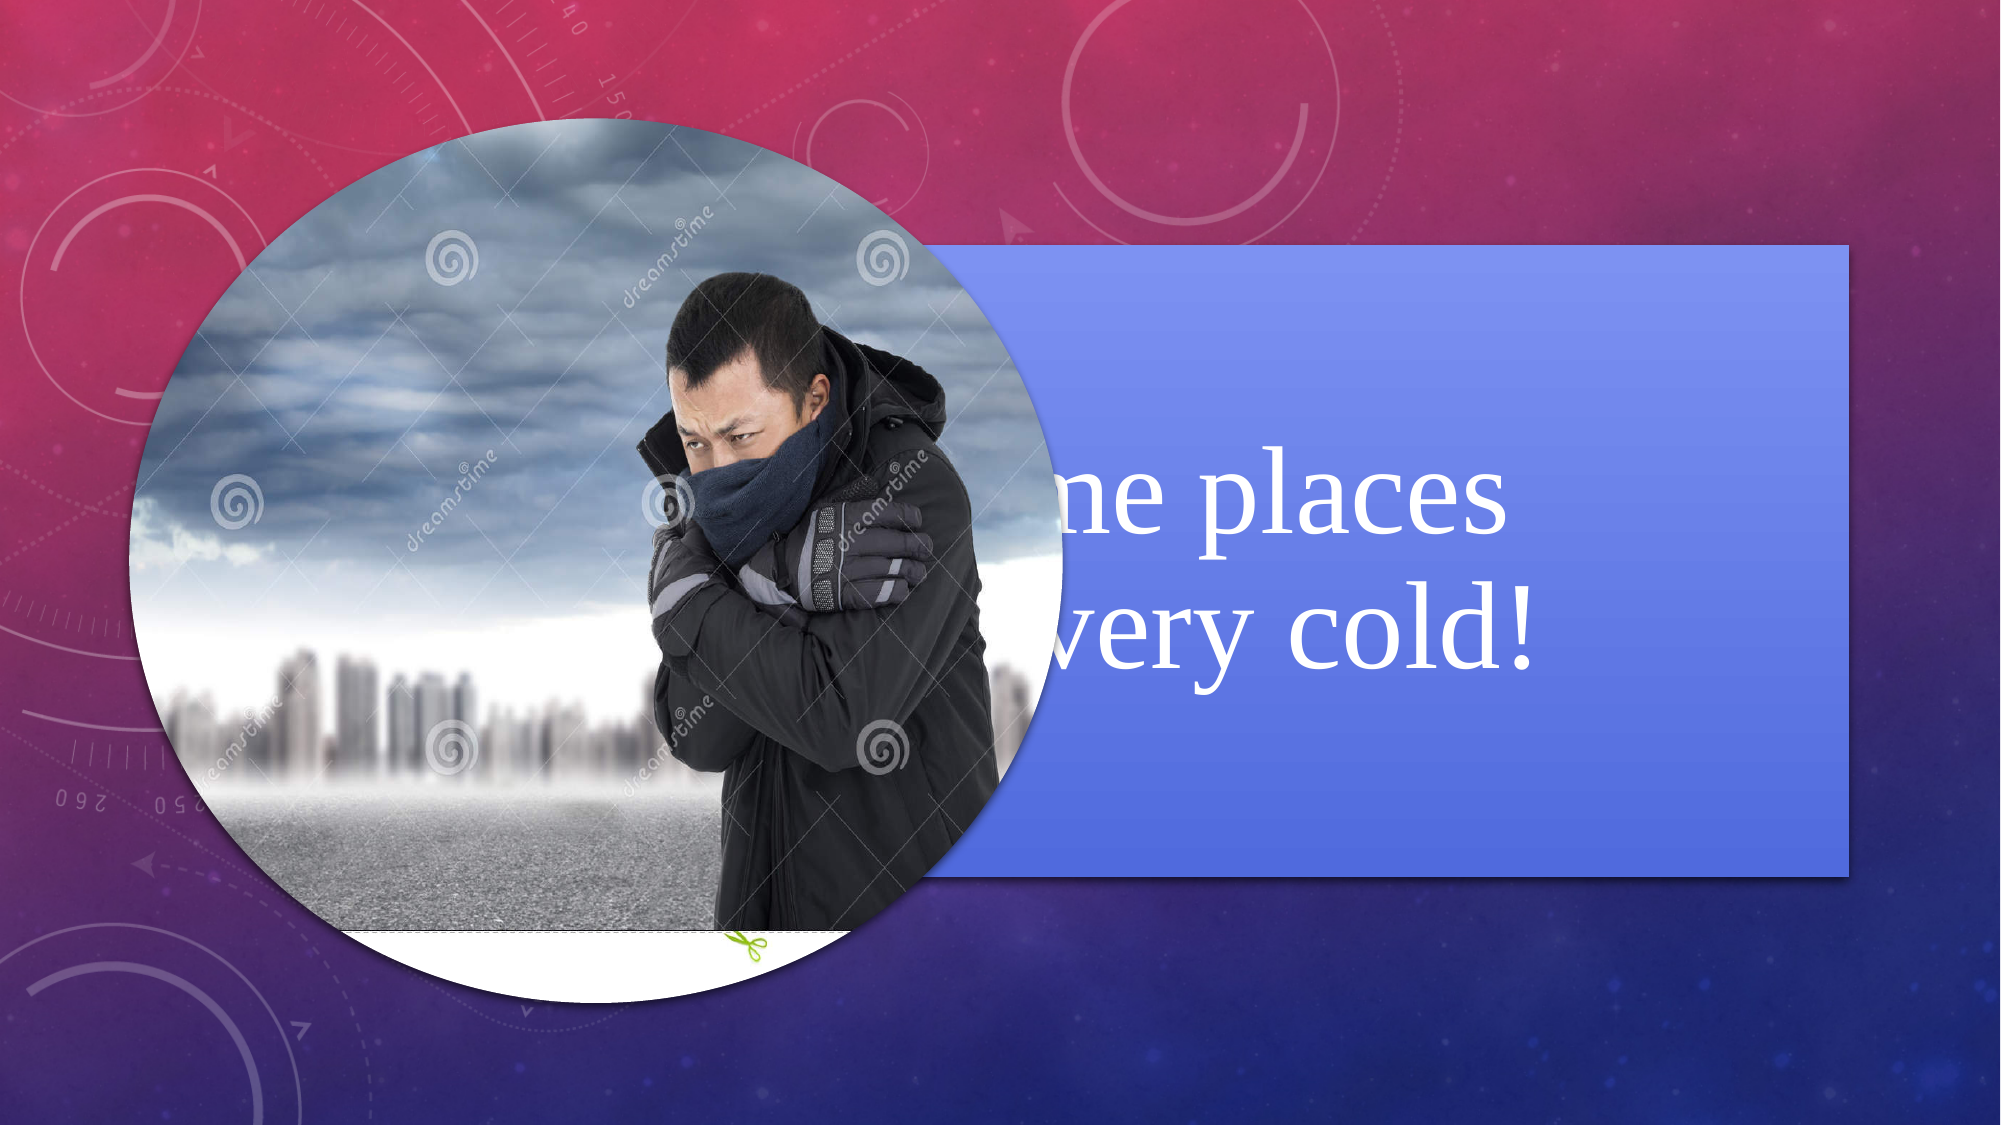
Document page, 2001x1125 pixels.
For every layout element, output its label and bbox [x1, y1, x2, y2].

text_box [46, 14, 1935, 1108]
picture [0, 0, 2001, 1125]
